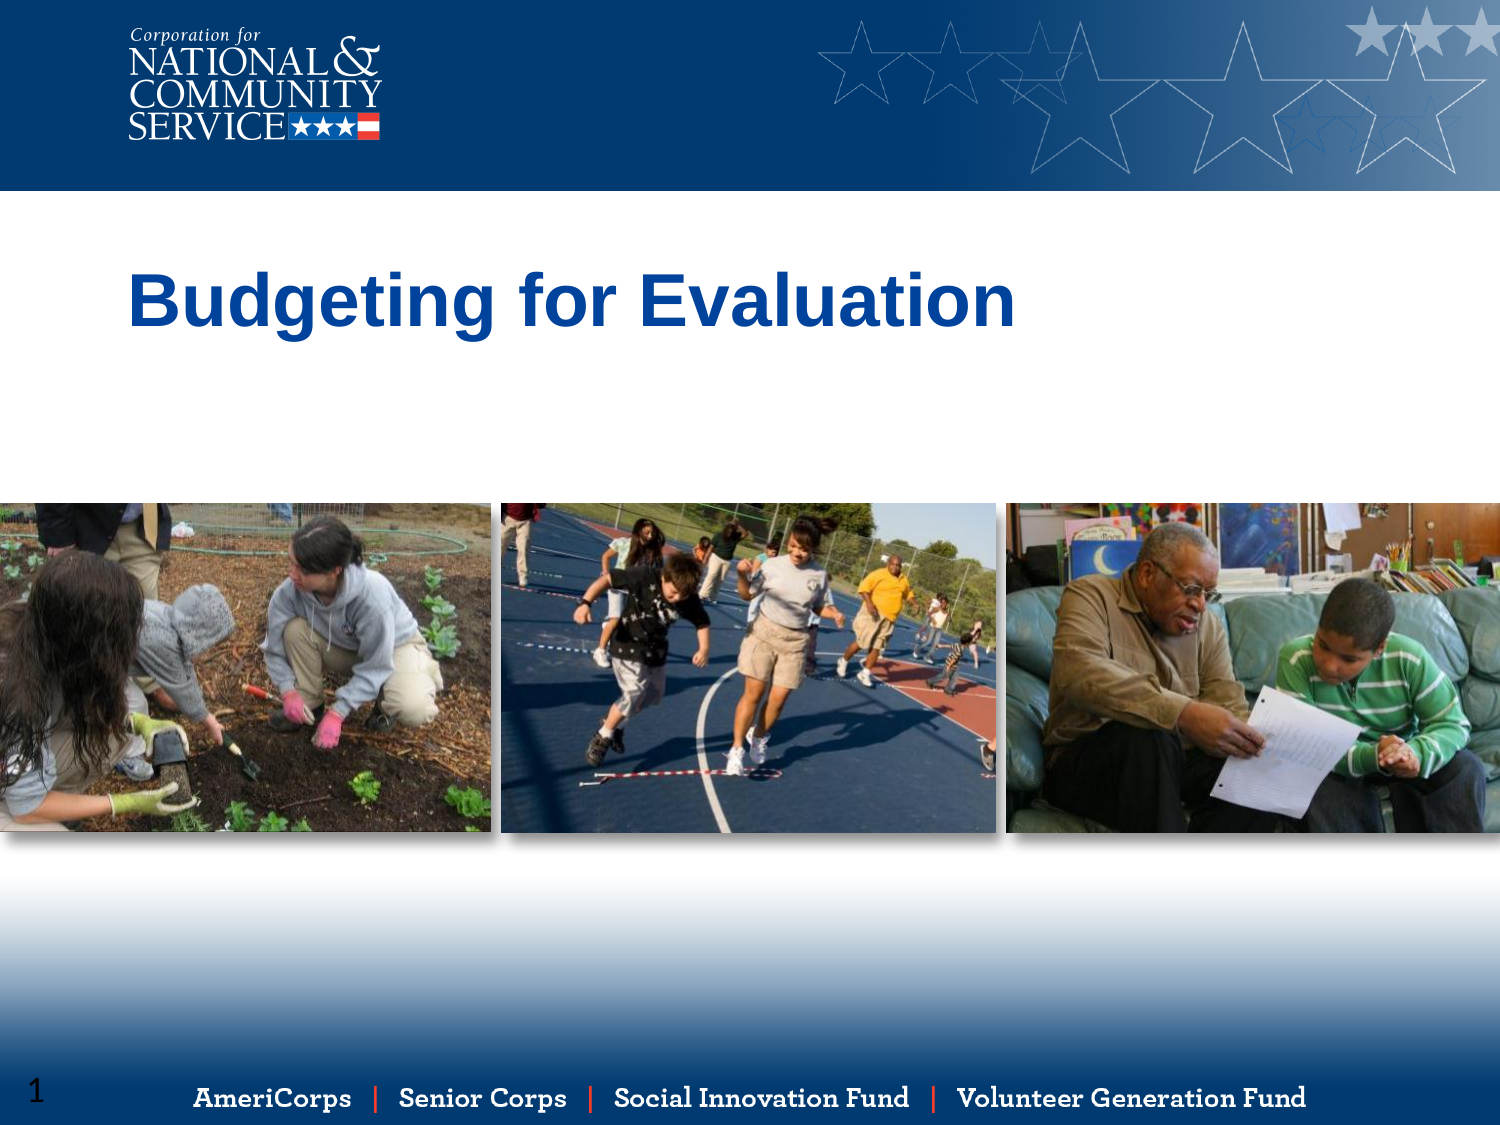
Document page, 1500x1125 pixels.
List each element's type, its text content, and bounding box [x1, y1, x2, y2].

slide_number 1 [11, 1058, 362, 1118]
title Budgeting for Evaluation [112, 254, 1438, 409]
picture [0, 0, 1500, 1125]
